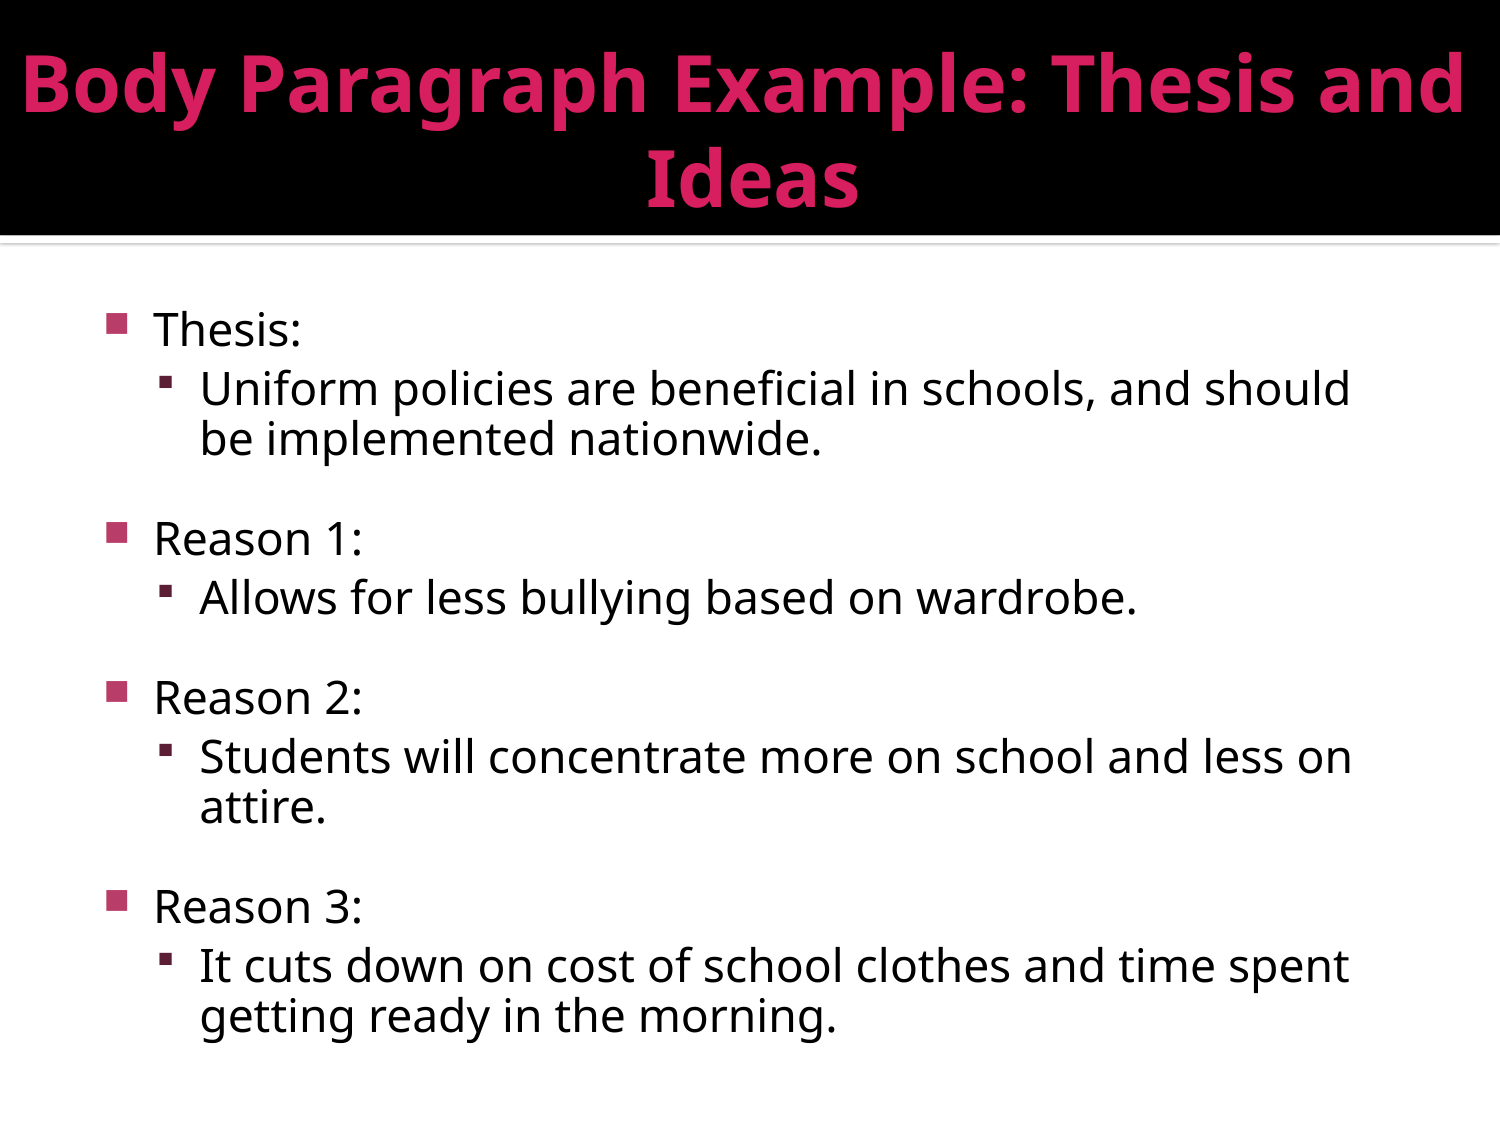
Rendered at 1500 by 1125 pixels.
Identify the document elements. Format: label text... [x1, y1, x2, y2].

title Body Paragraph Example: Thesis and Ideas [0, 25, 1500, 231]
list Thesis: Uniform policies are beneficial in schools, and should be implemented nationwide. Reason 1: Allows for less bullying based on wardrobe. Reason 2: Students will concentrate more on school and less on attire. Reason 3: It cuts down on cost of school clothes and time spent getting ready in the morning. [75, 291, 1425, 1050]
